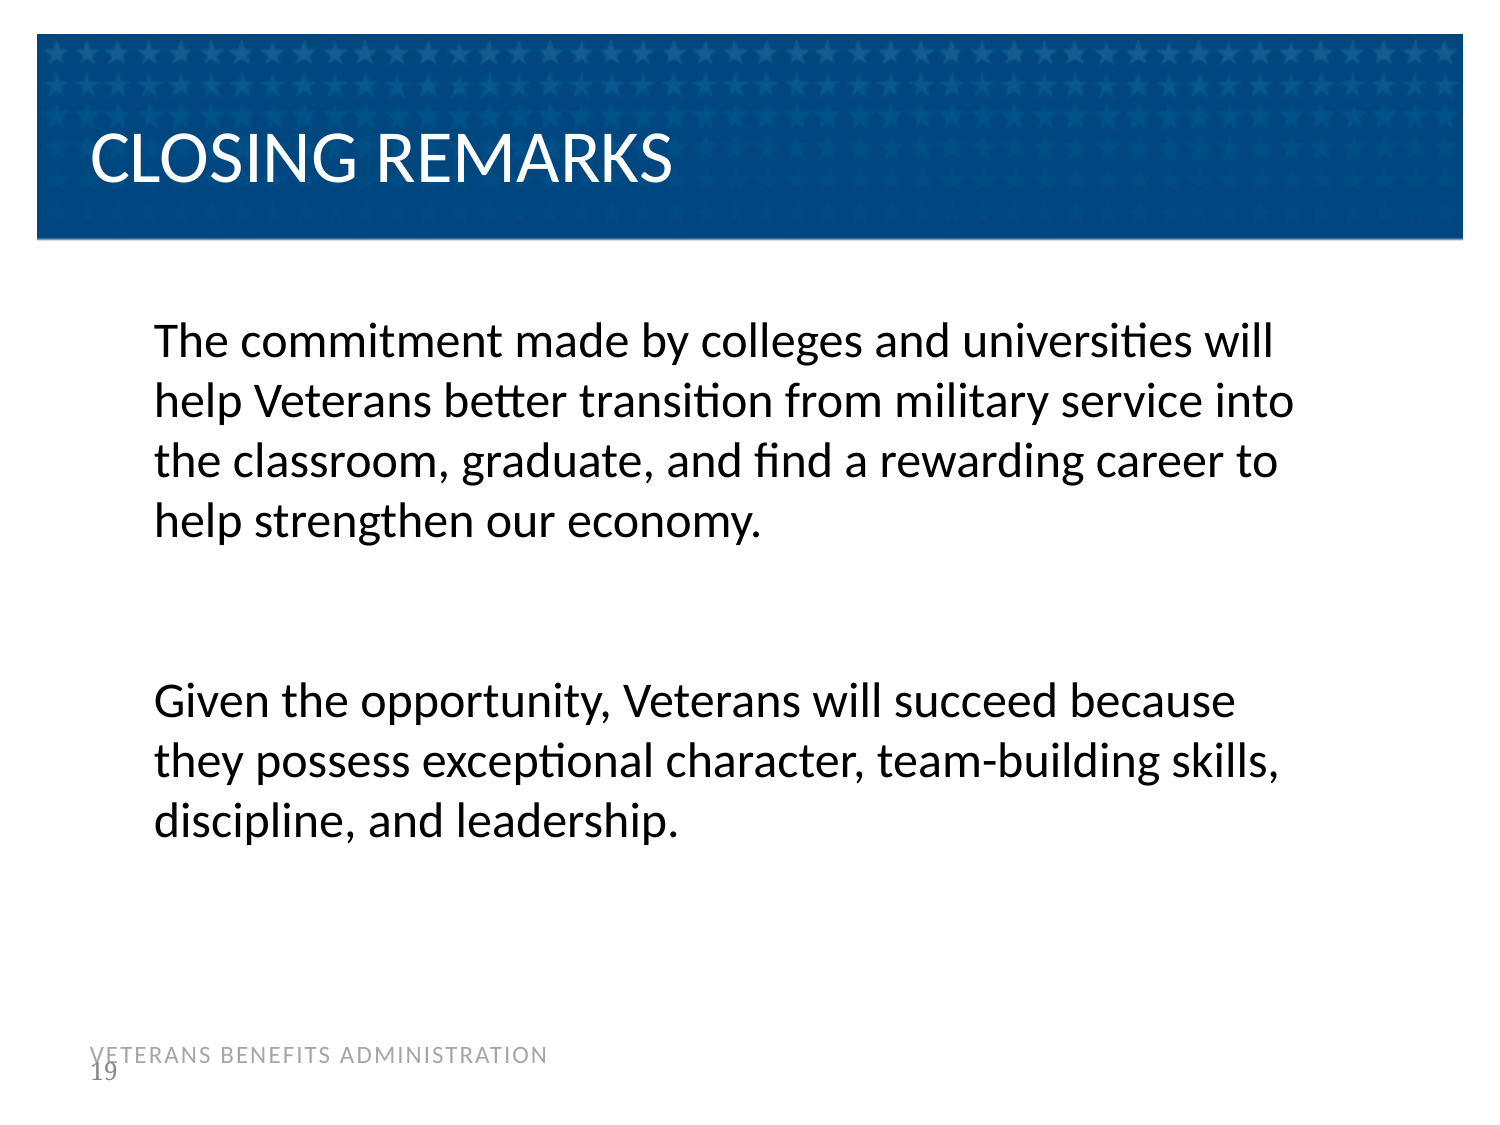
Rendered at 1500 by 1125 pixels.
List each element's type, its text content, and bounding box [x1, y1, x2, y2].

picture [37, 34, 1463, 258]
slide_number 18 [75, 1042, 733, 1103]
title CLOSING REMARKS [75, 45, 1425, 206]
text_box The commitment made by colleges and universities will help Veterans better transition from military service into the classroom, graduate, and find a rewarding career to help strengthen our economy. Given the opportunity, Veterans will succeed because they possess exceptional character, team-building skills, discipline, and leadership. [139, 299, 1339, 855]
